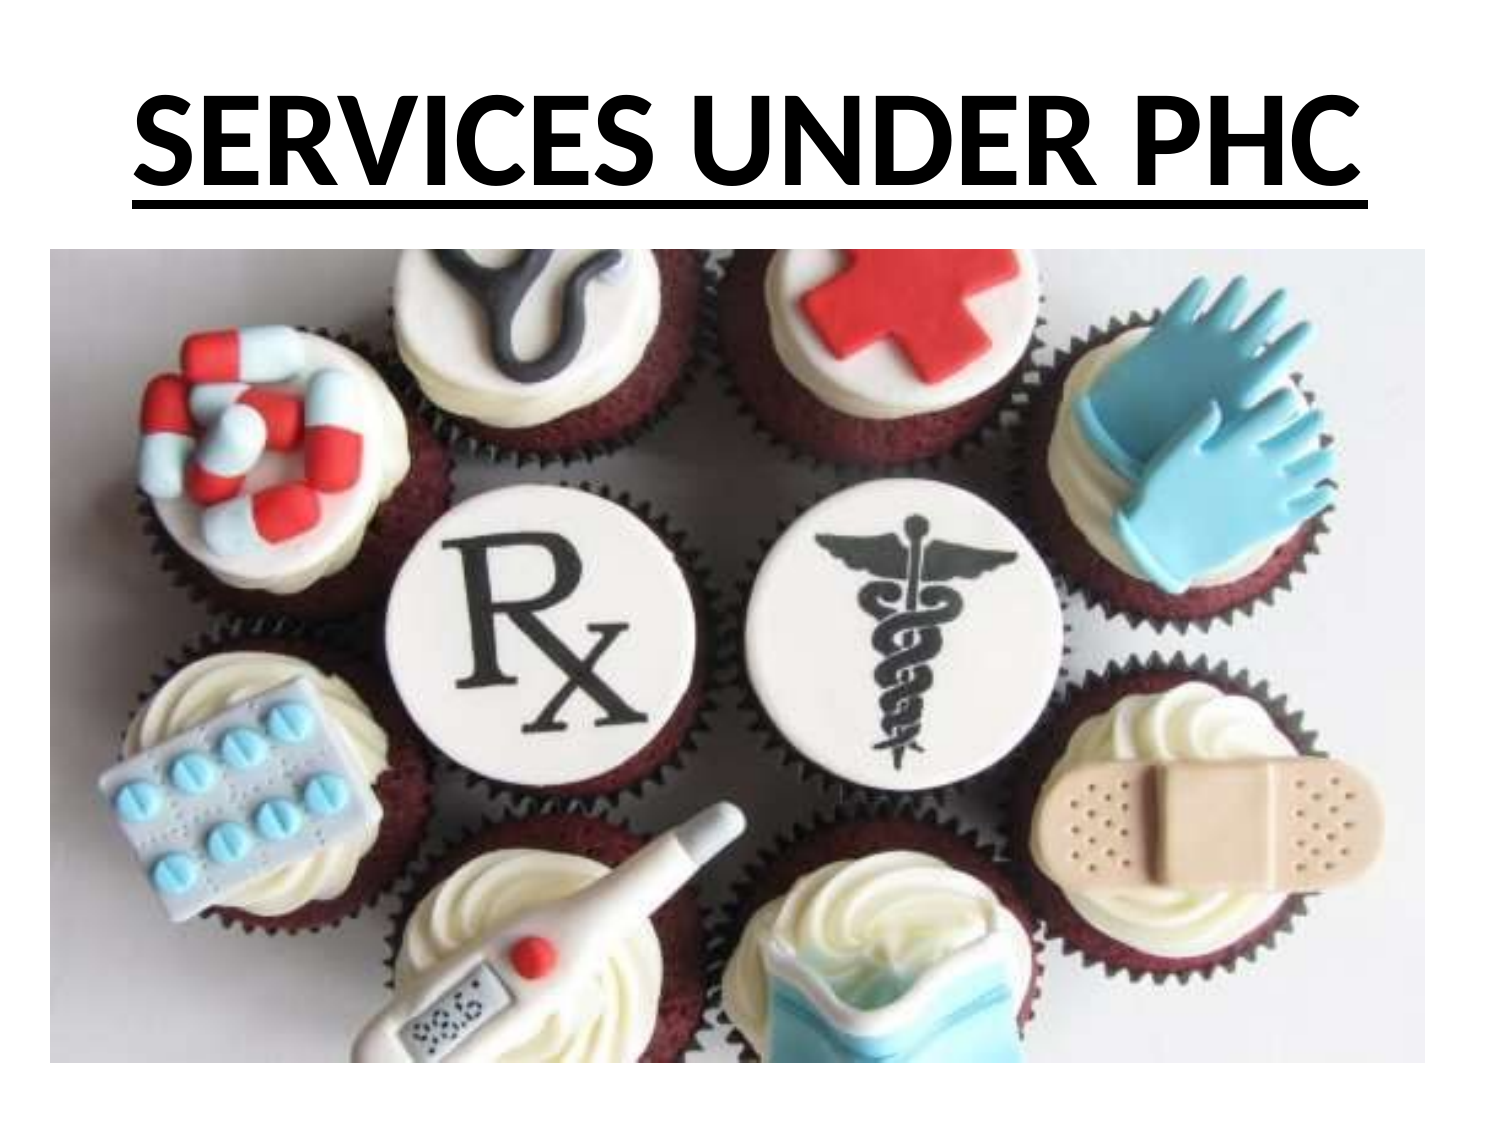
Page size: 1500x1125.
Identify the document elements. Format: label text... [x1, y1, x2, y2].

title SERVICES UNDER PHC [129, 45, 1370, 236]
text_box [50, 249, 1425, 1063]
